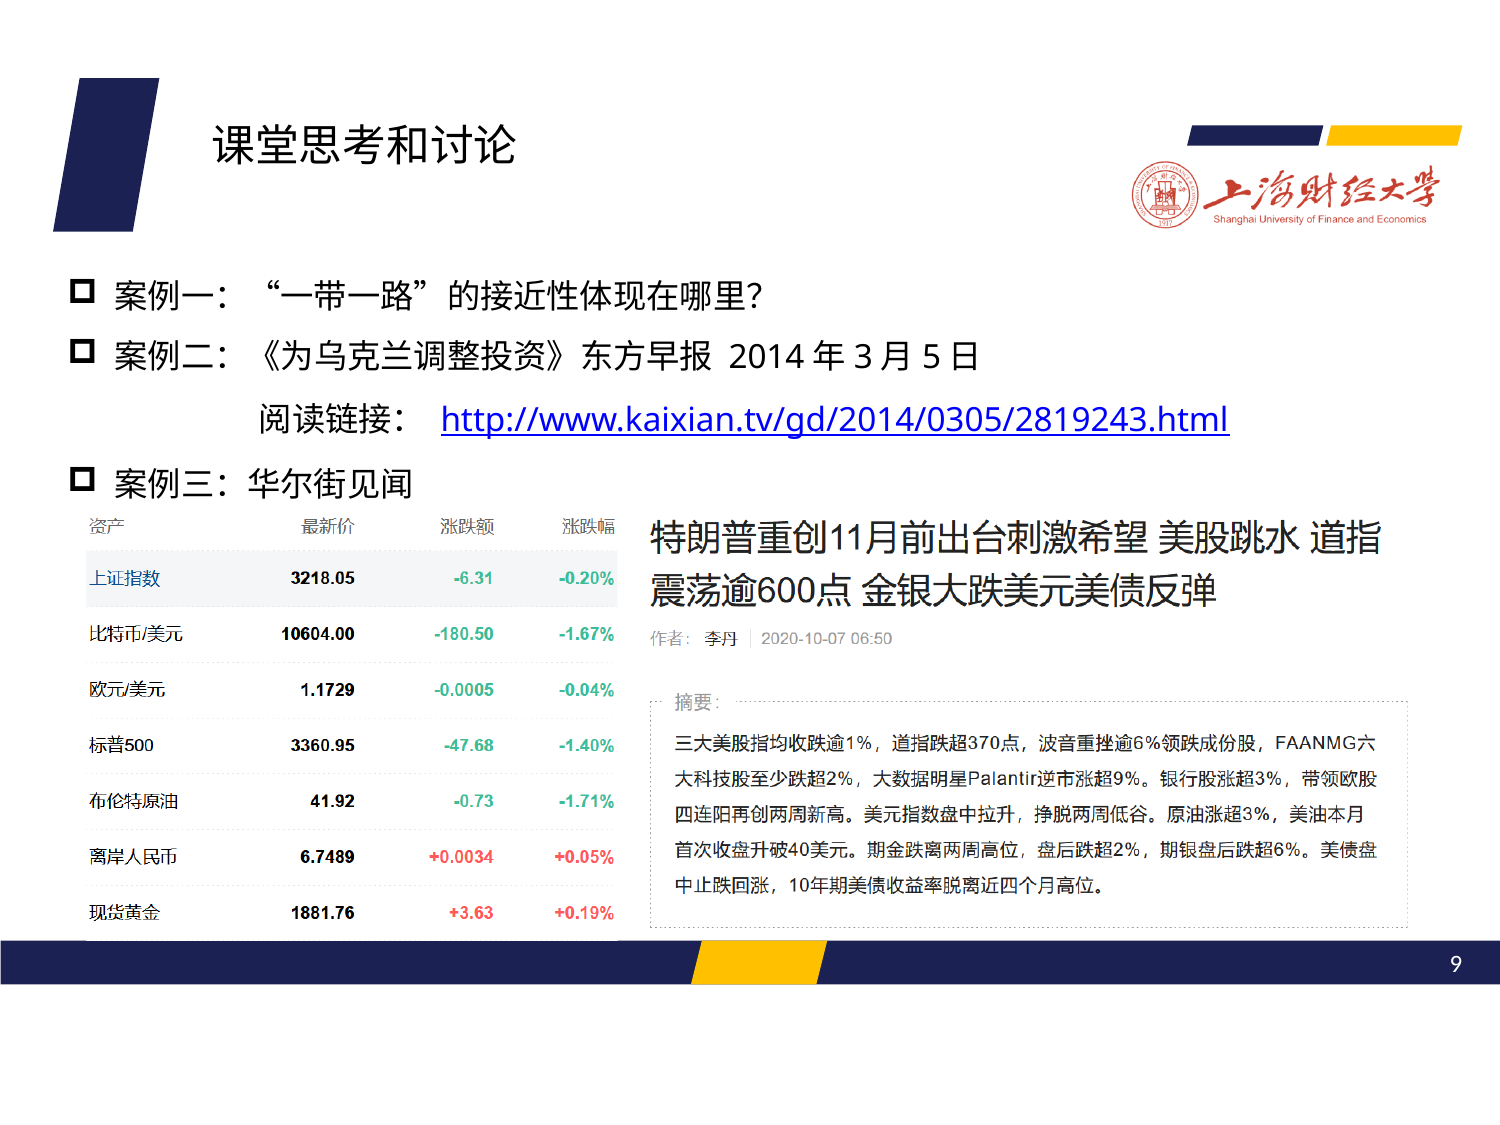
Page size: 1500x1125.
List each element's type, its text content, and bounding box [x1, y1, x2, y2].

slide_number 9 [1127, 940, 1478, 985]
text_box 课堂思考和讨论 [196, 110, 1106, 178]
picture [641, 514, 1414, 940]
text_box [50, 76, 162, 234]
text_box [0, 938, 697, 986]
picture [86, 514, 618, 941]
text_box [688, 948, 828, 987]
text_box 案例一：“一带一路”的接近性体现在哪里？ 案例二：《为乌克兰调整投资》东方早报 2014年3月5日 阅读链接： http://www.kaixian.tv/gd/2014/0305/2819243.html 案例三：华尔街见闻 [53, 248, 1463, 571]
text_box [819, 938, 1500, 986]
text_box [1185, 123, 1326, 144]
picture [1107, 145, 1463, 236]
text_box [1324, 123, 1465, 144]
